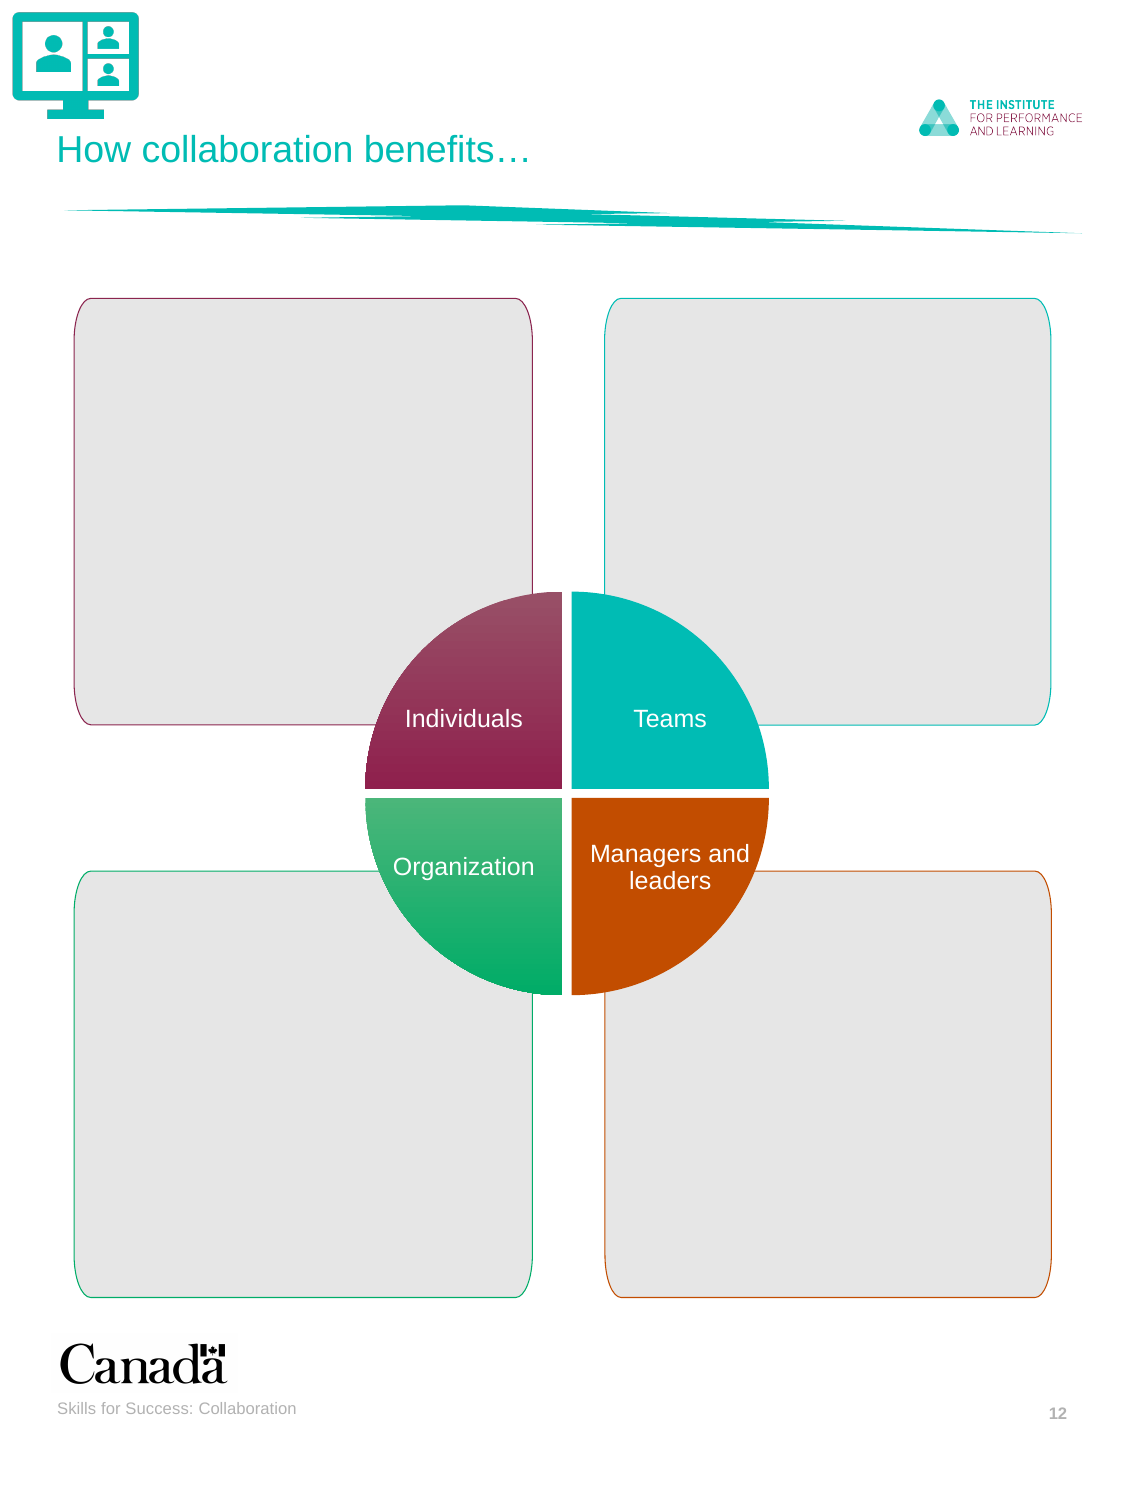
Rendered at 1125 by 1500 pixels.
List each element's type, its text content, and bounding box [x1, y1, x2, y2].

picture [0, 0, 151, 141]
picture [51, 1333, 238, 1393]
slide_number 12 [949, 1390, 1068, 1435]
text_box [73, 298, 1052, 1298]
picture [1068, 87, 1094, 148]
footer Skills for Success: Collaboration [57, 1380, 437, 1435]
title How collaboration benefits… [56, 79, 1068, 222]
